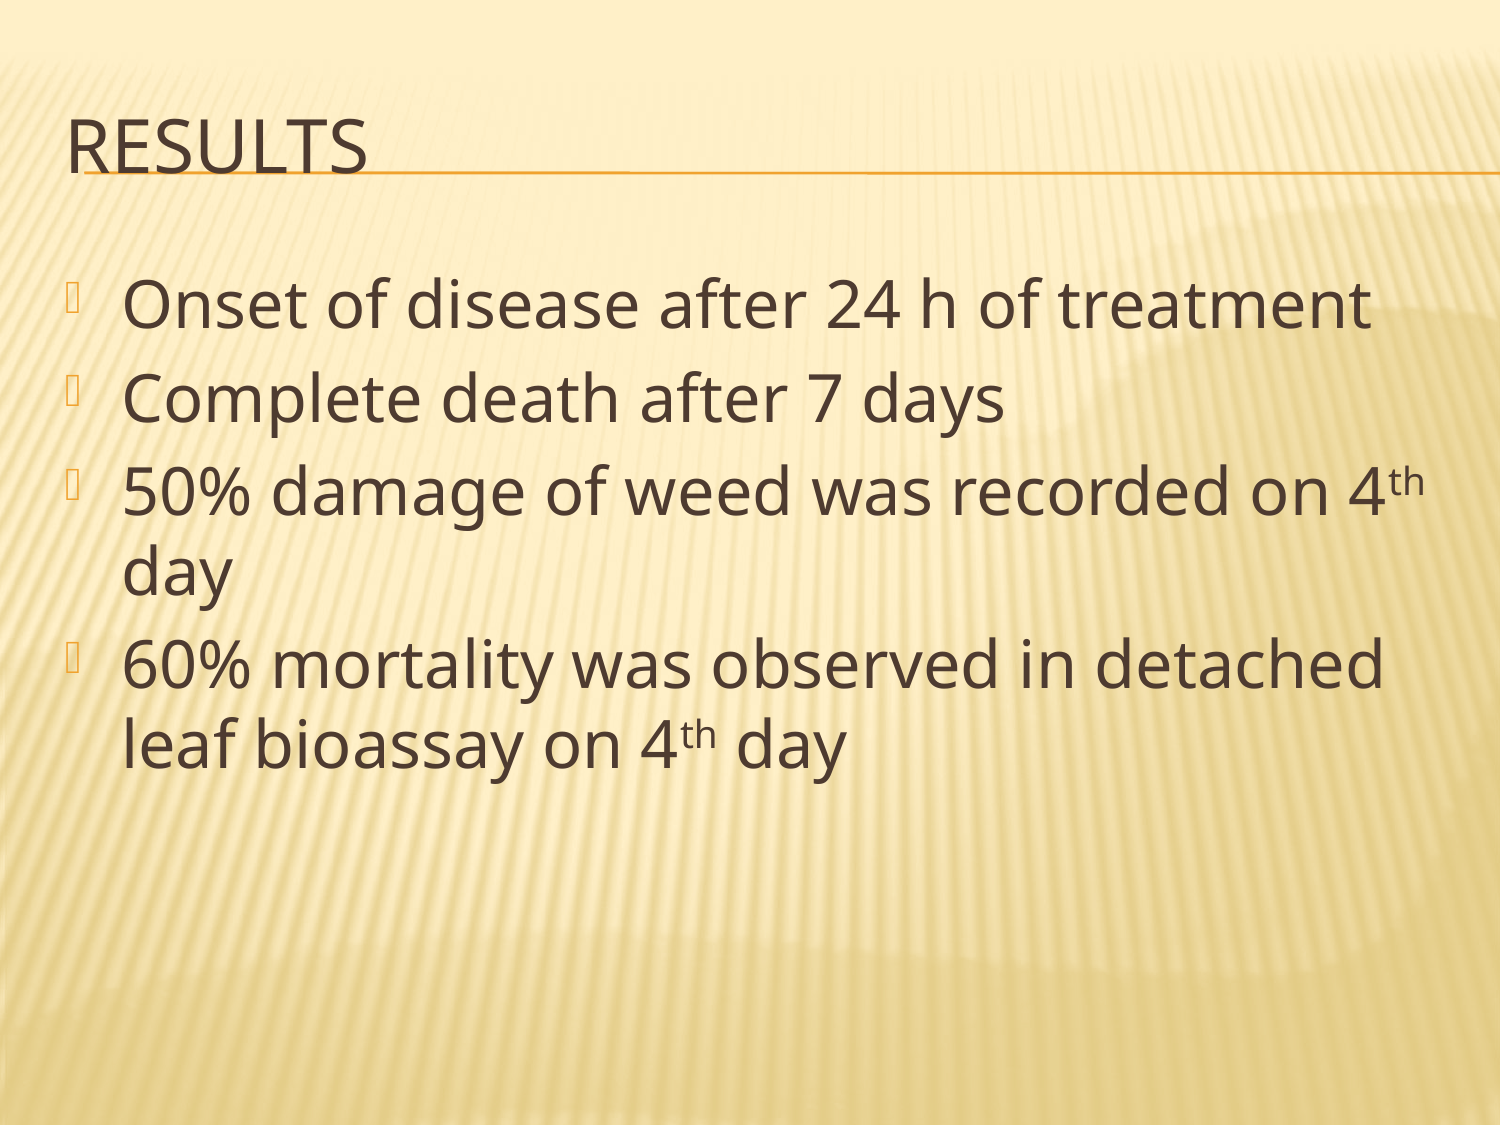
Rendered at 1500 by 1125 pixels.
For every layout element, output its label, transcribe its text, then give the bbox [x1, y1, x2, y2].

list Onset of disease after 24 h of treatment Complete death after 7 days 50% damage of weed was recorded on 4th day 60% mortality was observed in detached leaf bioassay on 4th day [50, 254, 1475, 998]
title Results [50, 75, 1475, 213]
